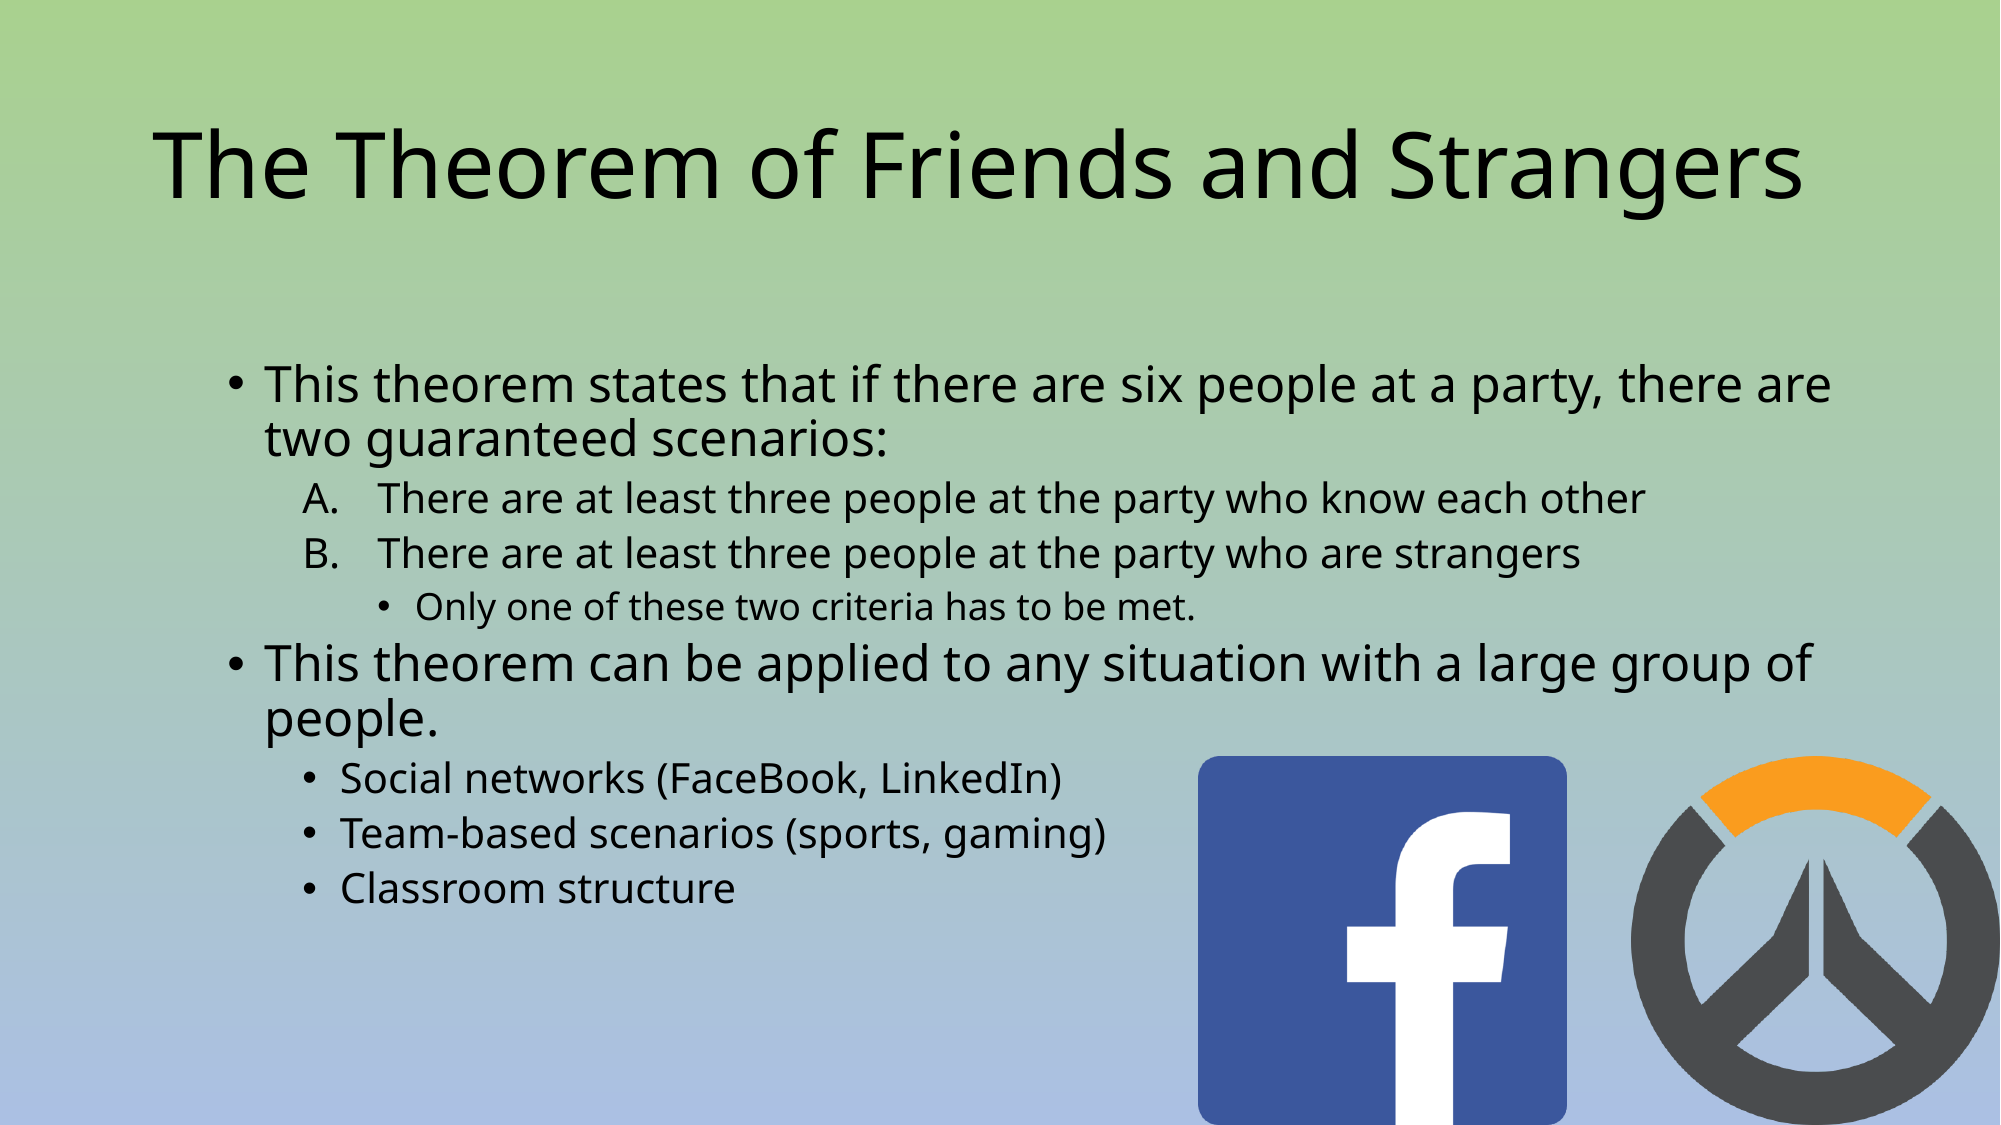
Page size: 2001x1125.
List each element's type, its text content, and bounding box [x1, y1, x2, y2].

title The Theorem of Friends and Strangers [137, 59, 1863, 278]
picture [1631, 756, 2000, 1125]
list This theorem states that if there are six people at a party, there are two guaranteed scenarios: There are at least three people at the party who know each other There are at least three people at the party who are strangers Only one of these two criteria has to be met. This theorem can be applied to any situation with a large group of people. Social networks (FaceBook, LinkedIn) Team-based scenarios (sports, gaming) Classroom structure [137, 351, 1863, 1066]
picture [1198, 756, 1567, 1125]
